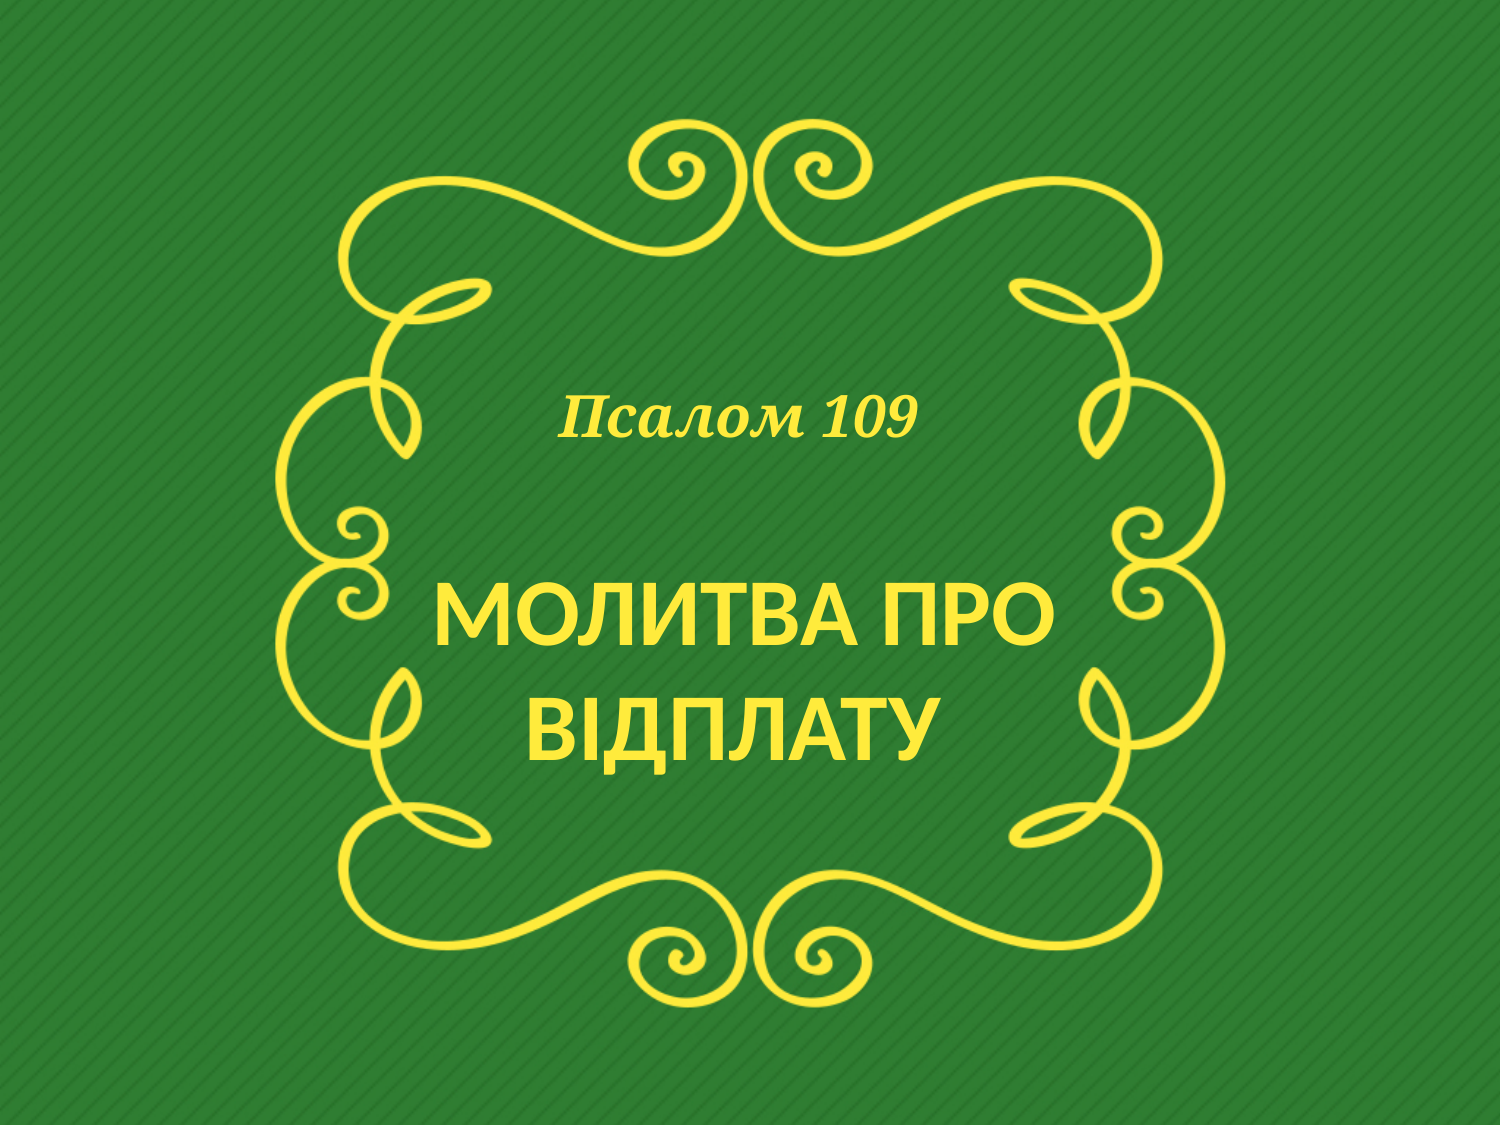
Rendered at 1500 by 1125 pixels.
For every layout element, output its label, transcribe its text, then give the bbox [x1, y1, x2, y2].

picture [0, 0, 1500, 1125]
text_box МОЛИТВА ПРО ВІДПЛАТУ [360, 527, 1128, 787]
title Псалом 109 [454, 314, 1022, 457]
